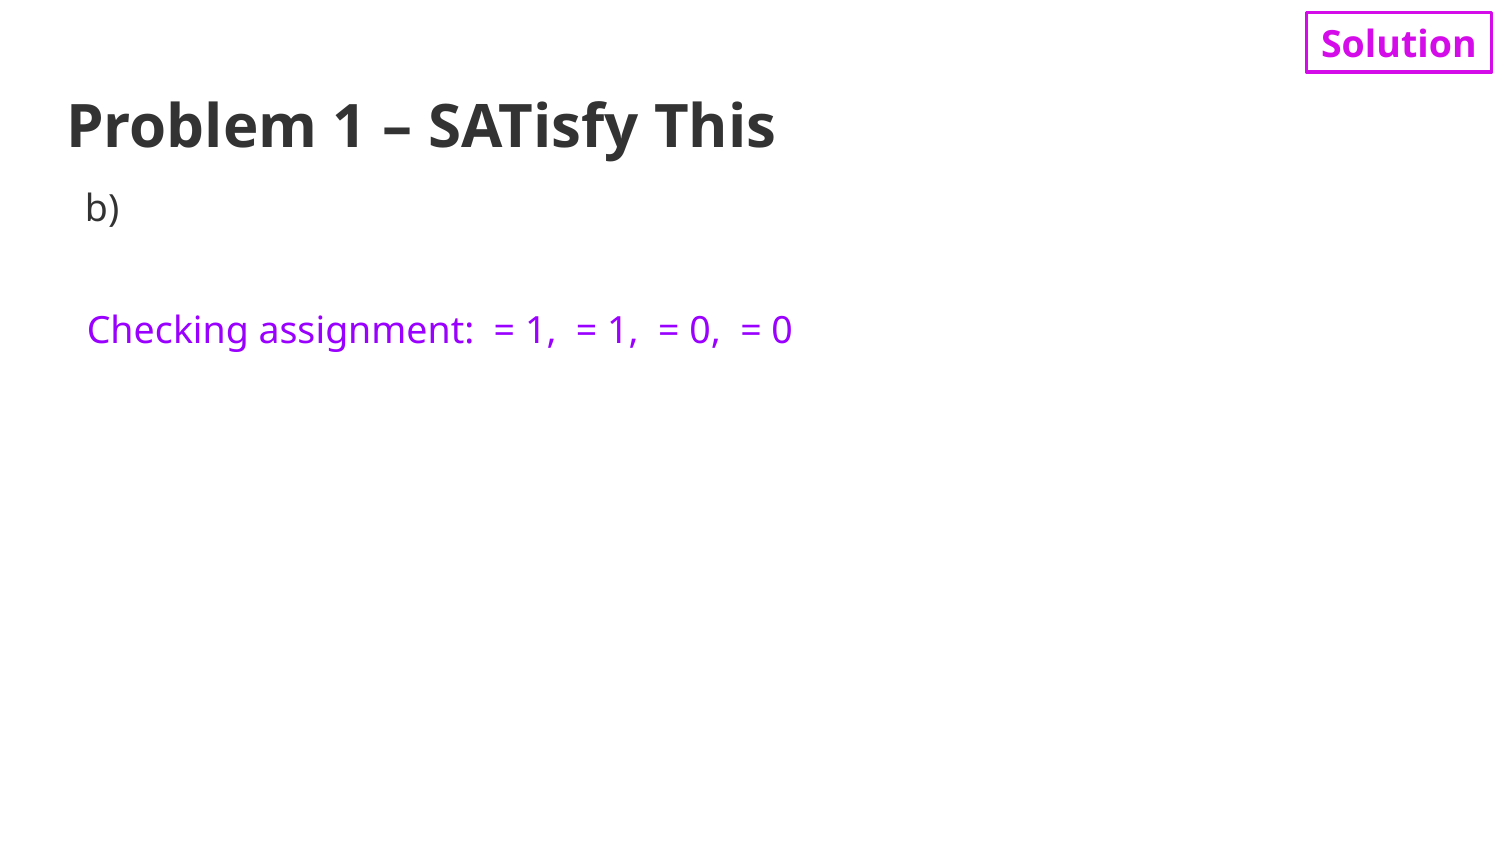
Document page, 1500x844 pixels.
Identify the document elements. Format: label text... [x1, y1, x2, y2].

text_box Solution [1306, 12, 1492, 73]
title Problem 1 – SATisfy This [51, 72, 1449, 176]
